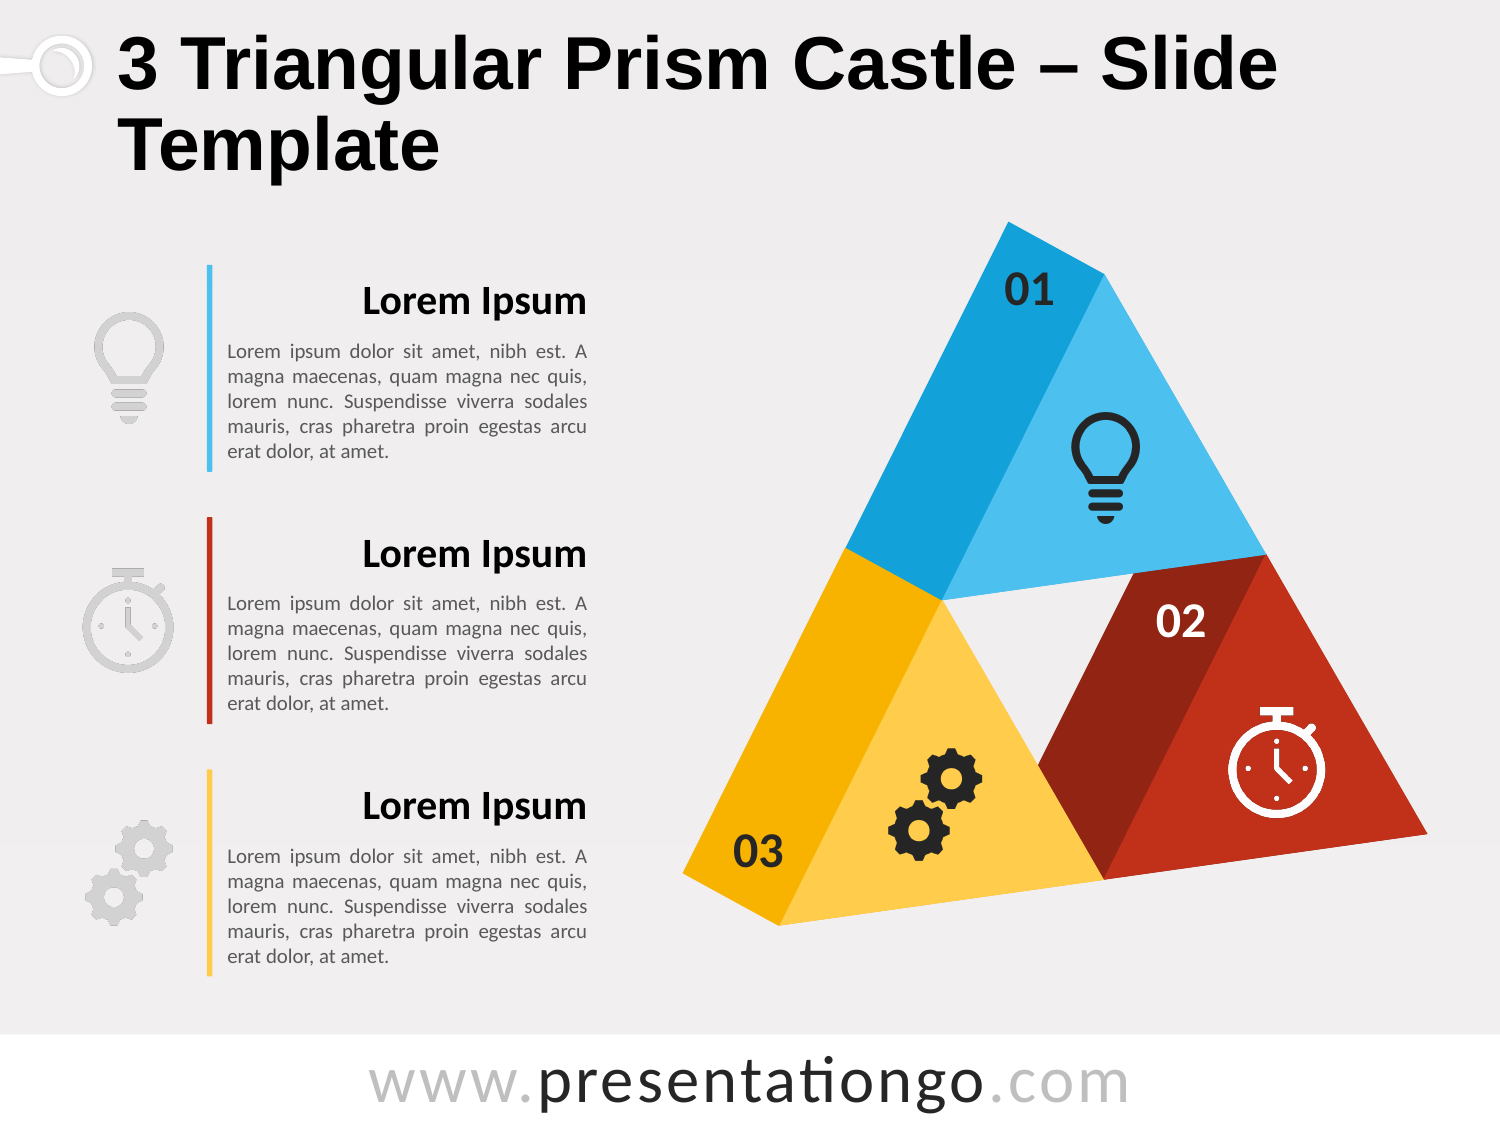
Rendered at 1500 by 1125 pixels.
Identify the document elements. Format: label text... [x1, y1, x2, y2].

picture [65, 304, 193, 433]
picture [866, 736, 1004, 873]
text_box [227, 517, 588, 724]
text_box [205, 516, 214, 726]
picture [1041, 404, 1170, 532]
text_box [205, 768, 214, 978]
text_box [845, 221, 1267, 601]
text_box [1105, 501, 1428, 880]
picture [64, 556, 192, 685]
picture [65, 809, 193, 937]
picture [1208, 694, 1345, 831]
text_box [227, 264, 588, 472]
text_box [205, 263, 214, 473]
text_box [227, 769, 588, 977]
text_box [682, 547, 1105, 926]
title 3 Triangular Prism Castle – Slide Template [103, 17, 1500, 139]
